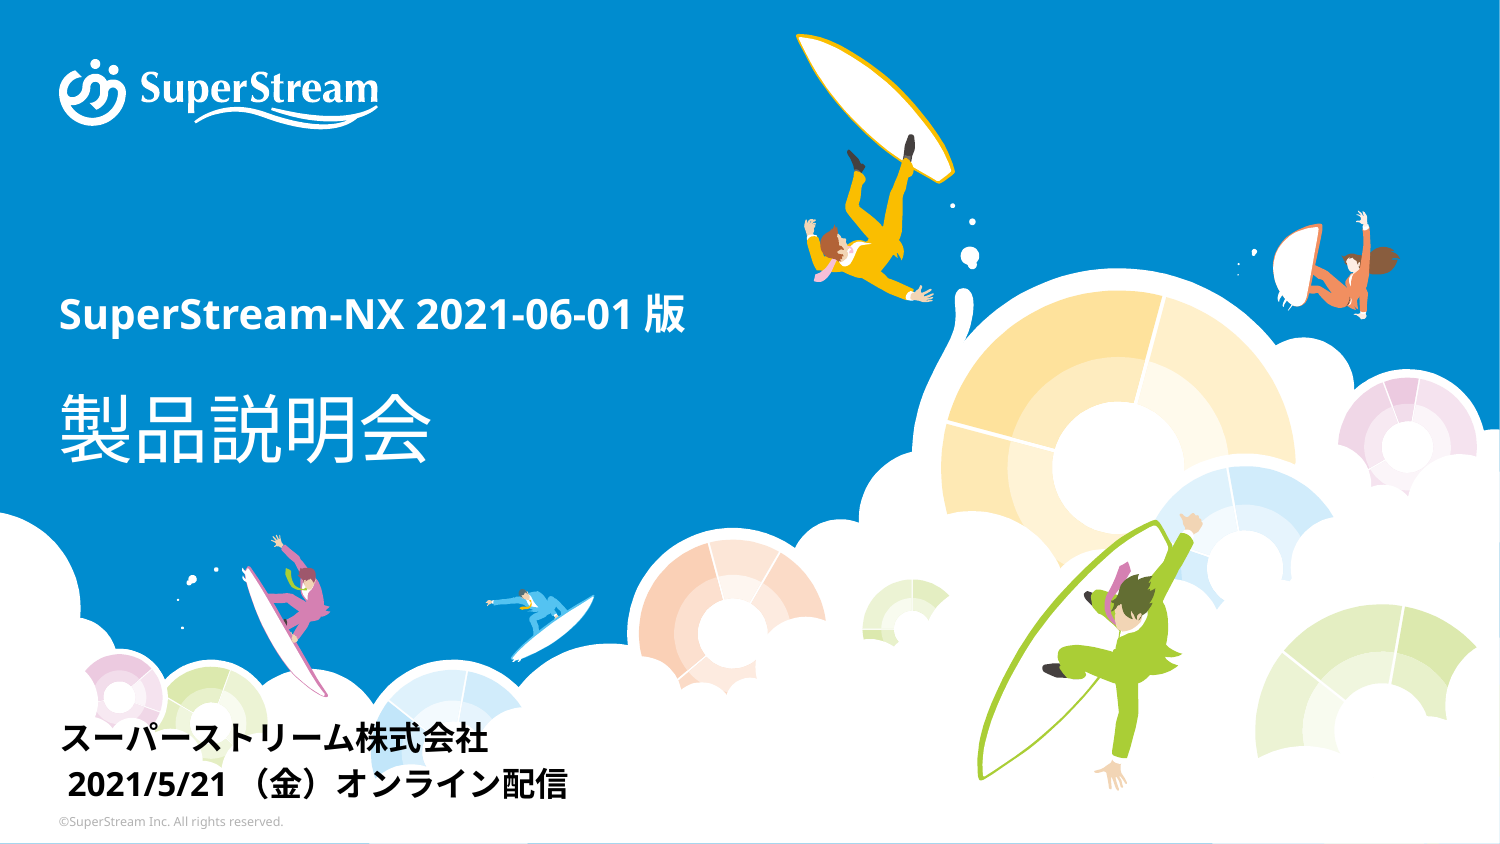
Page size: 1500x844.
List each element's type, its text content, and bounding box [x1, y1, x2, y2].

text_box 2021/5/21（金）オンライン配信 [11, 756, 857, 811]
footer ©SuperStream Inc. All rights reserved. [59, 811, 414, 830]
text_box スーパーストリーム株式会社 [11, 709, 586, 756]
title SuperStream-NX 2021-06-01版 製品説明会 [59, 232, 963, 503]
